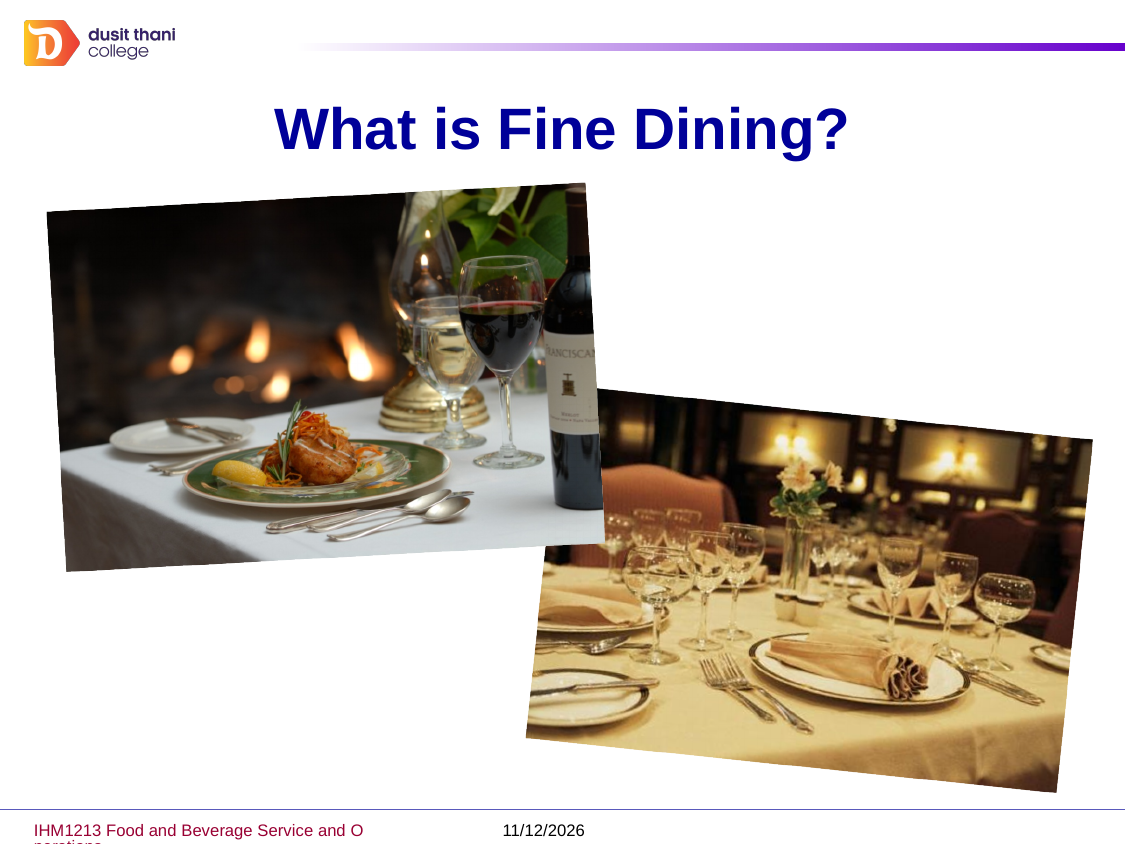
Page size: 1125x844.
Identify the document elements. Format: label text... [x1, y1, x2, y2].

footer IHM1213 Food and Beverage Service and Operations [18, 815, 385, 844]
picture [24, 20, 175, 66]
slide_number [412, 816, 675, 844]
title What is Fine Dining? [56, 59, 1069, 194]
picture [47, 183, 1092, 792]
